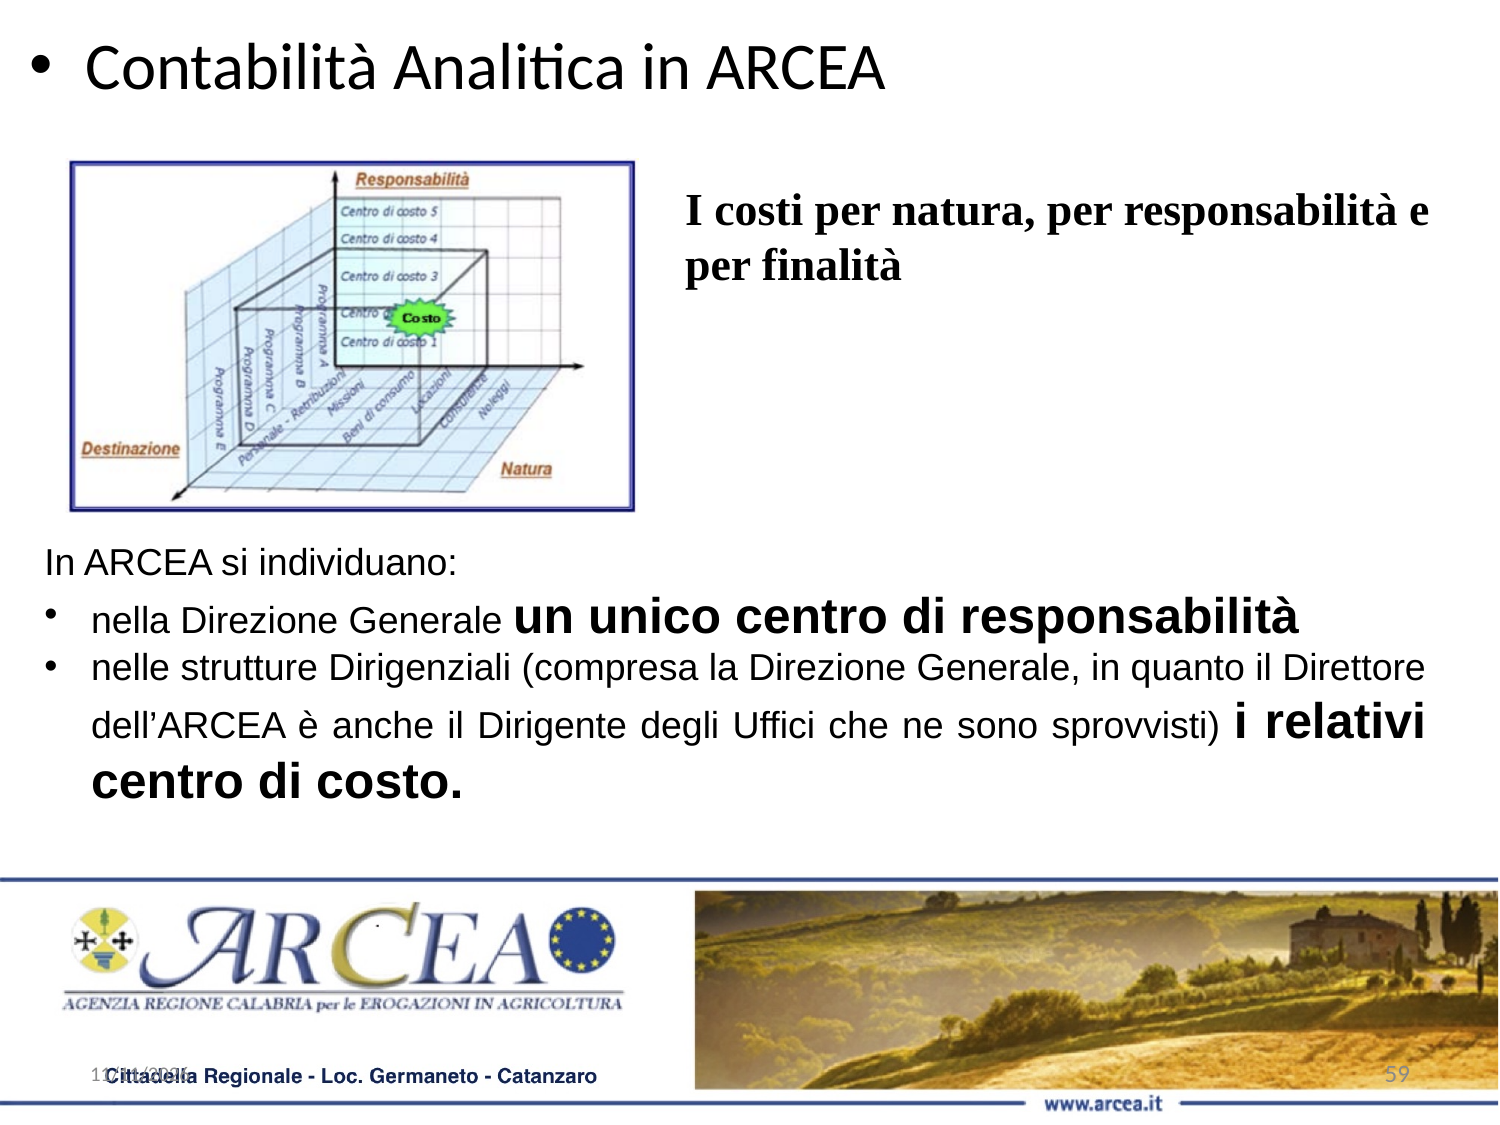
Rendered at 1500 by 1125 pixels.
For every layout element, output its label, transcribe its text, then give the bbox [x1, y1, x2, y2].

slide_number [75, 1042, 425, 1103]
picture [52, 148, 671, 522]
list Contabilità Analitica in ARCEA [14, 15, 1483, 138]
picture [0, 871, 1499, 1125]
text_box In ARCEA si individuano: nella Direzione Generale un unico centro di responsabilità nelle strutture Dirigenziali (compresa la Direzione Generale, in quanto il Direttore dell’ARCEA è anche il Dirigente degli Uffici che ne sono sprovvisti) i relativi centro di costo. [29, 530, 1442, 861]
text_box I costi per natura, per responsabilità e per finalità [674, 172, 1483, 298]
slide_number 59 [1074, 1042, 1425, 1103]
